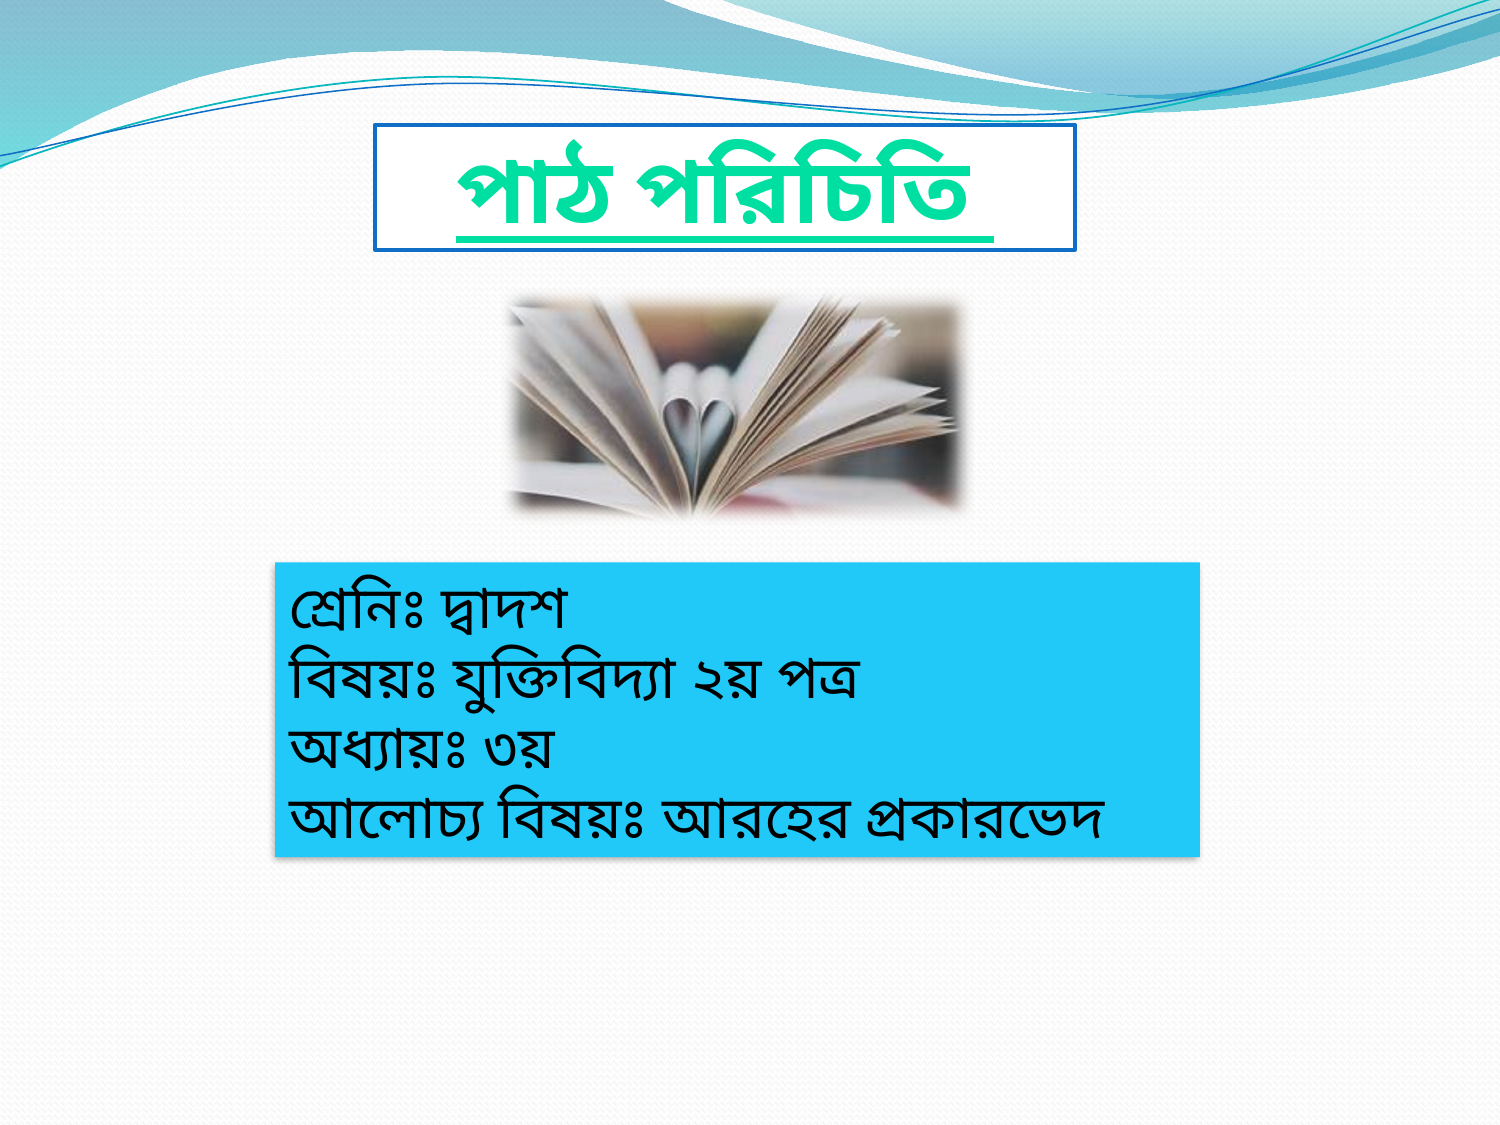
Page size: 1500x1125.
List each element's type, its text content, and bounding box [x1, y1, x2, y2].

picture [499, 287, 976, 526]
text_box পাঠ পরিচিতি [373, 123, 1077, 252]
text_box শ্রেনিঃ দ্বাদশ বিষয়ঃ যুক্তিবিদ্যা ২য় পত্র অধ্যায়ঃ ৩য় আলোচ্য বিষয়ঃ আরহের প্রকারভেদ [273, 560, 1202, 859]
